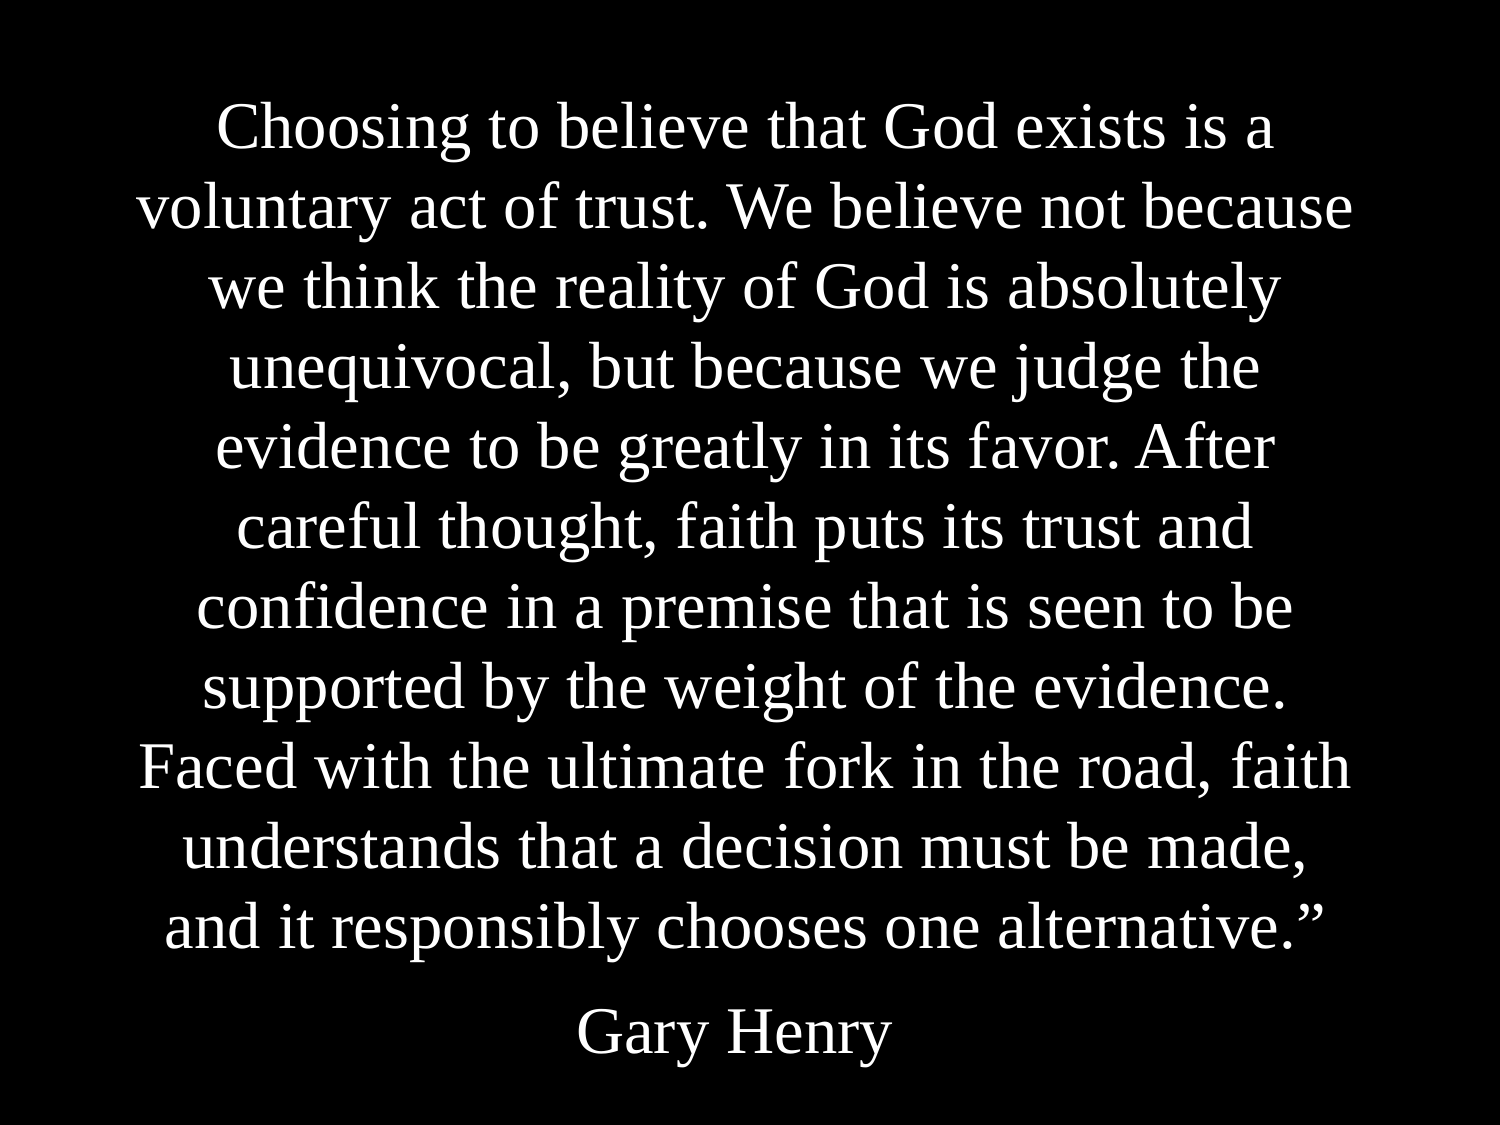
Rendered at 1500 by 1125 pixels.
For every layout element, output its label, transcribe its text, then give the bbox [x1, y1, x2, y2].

text_box Choosing to believe that God exists is a voluntary act of trust. We believe not because we think the reality of God is absolutely unequivocal, but because we judge the evidence to be greatly in its favor. After careful thought, faith puts its trust and confidence in a premise that is seen to be supported by the weight of the evidence. Faced with the ultimate fork in the road, faith understands that a decision must be made, and it responsibly chooses one alternative.” Gary Henry [115, 74, 1378, 1080]
